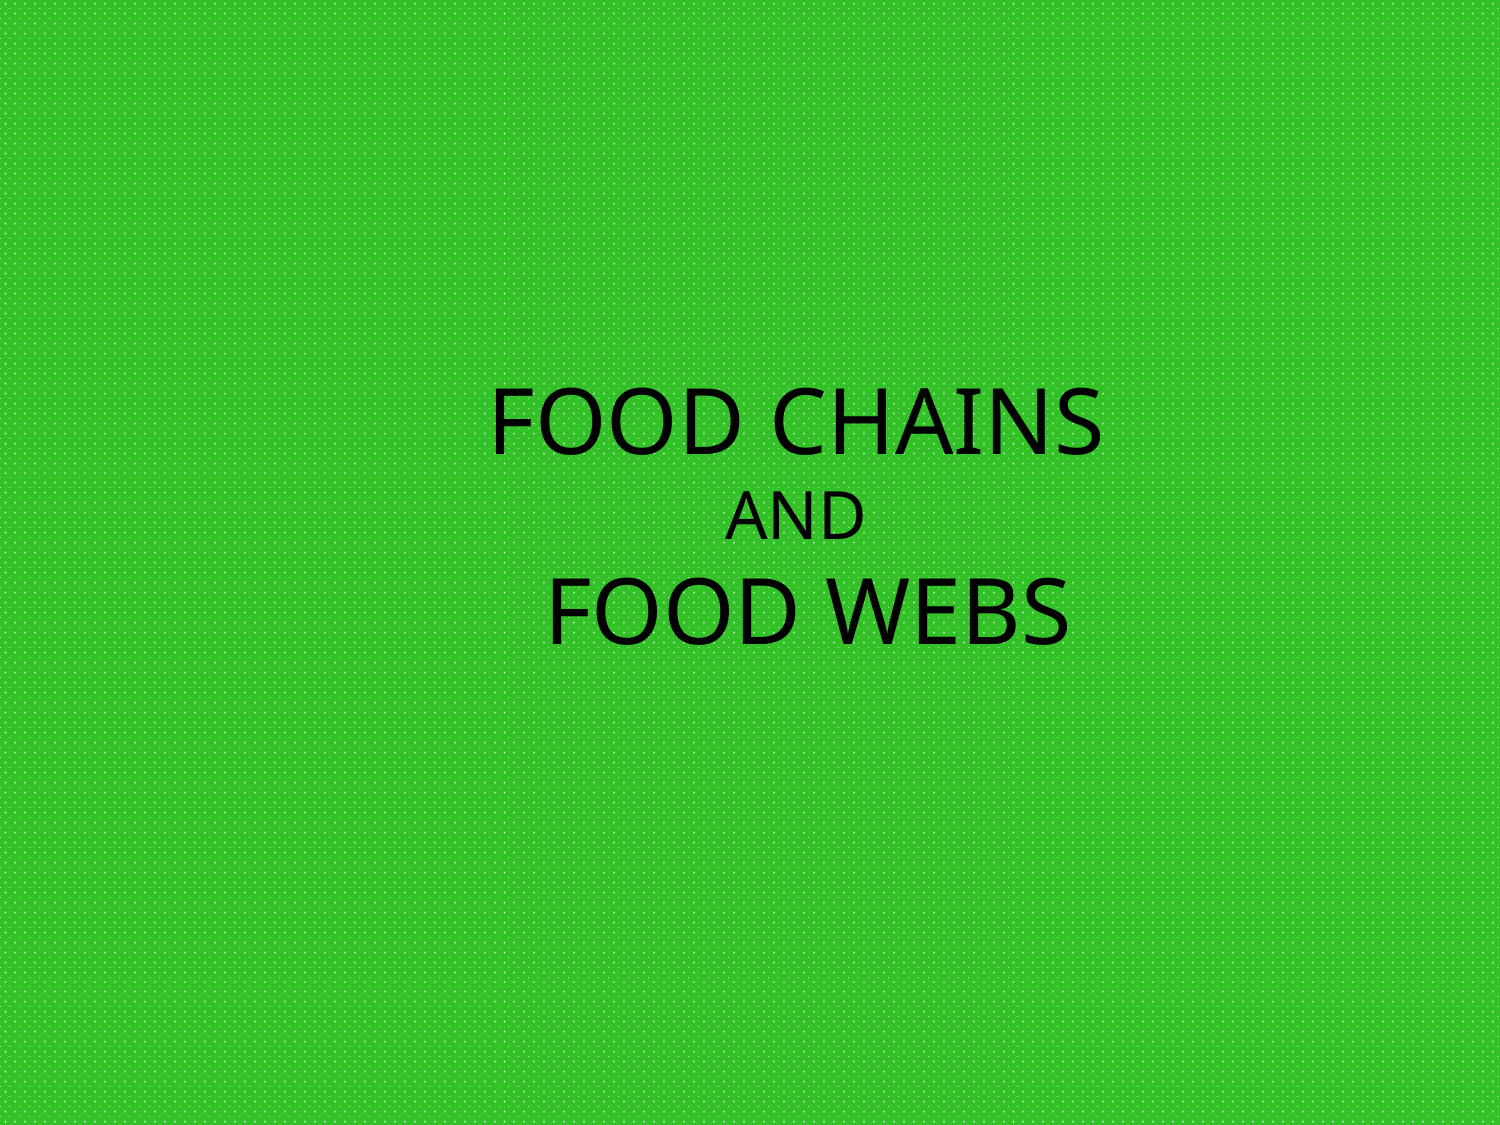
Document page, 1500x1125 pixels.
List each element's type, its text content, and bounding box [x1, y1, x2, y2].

title FOOD CHAINS AND FOOD WEBS [121, 382, 1472, 644]
picture [0, 0, 1500, 1125]
